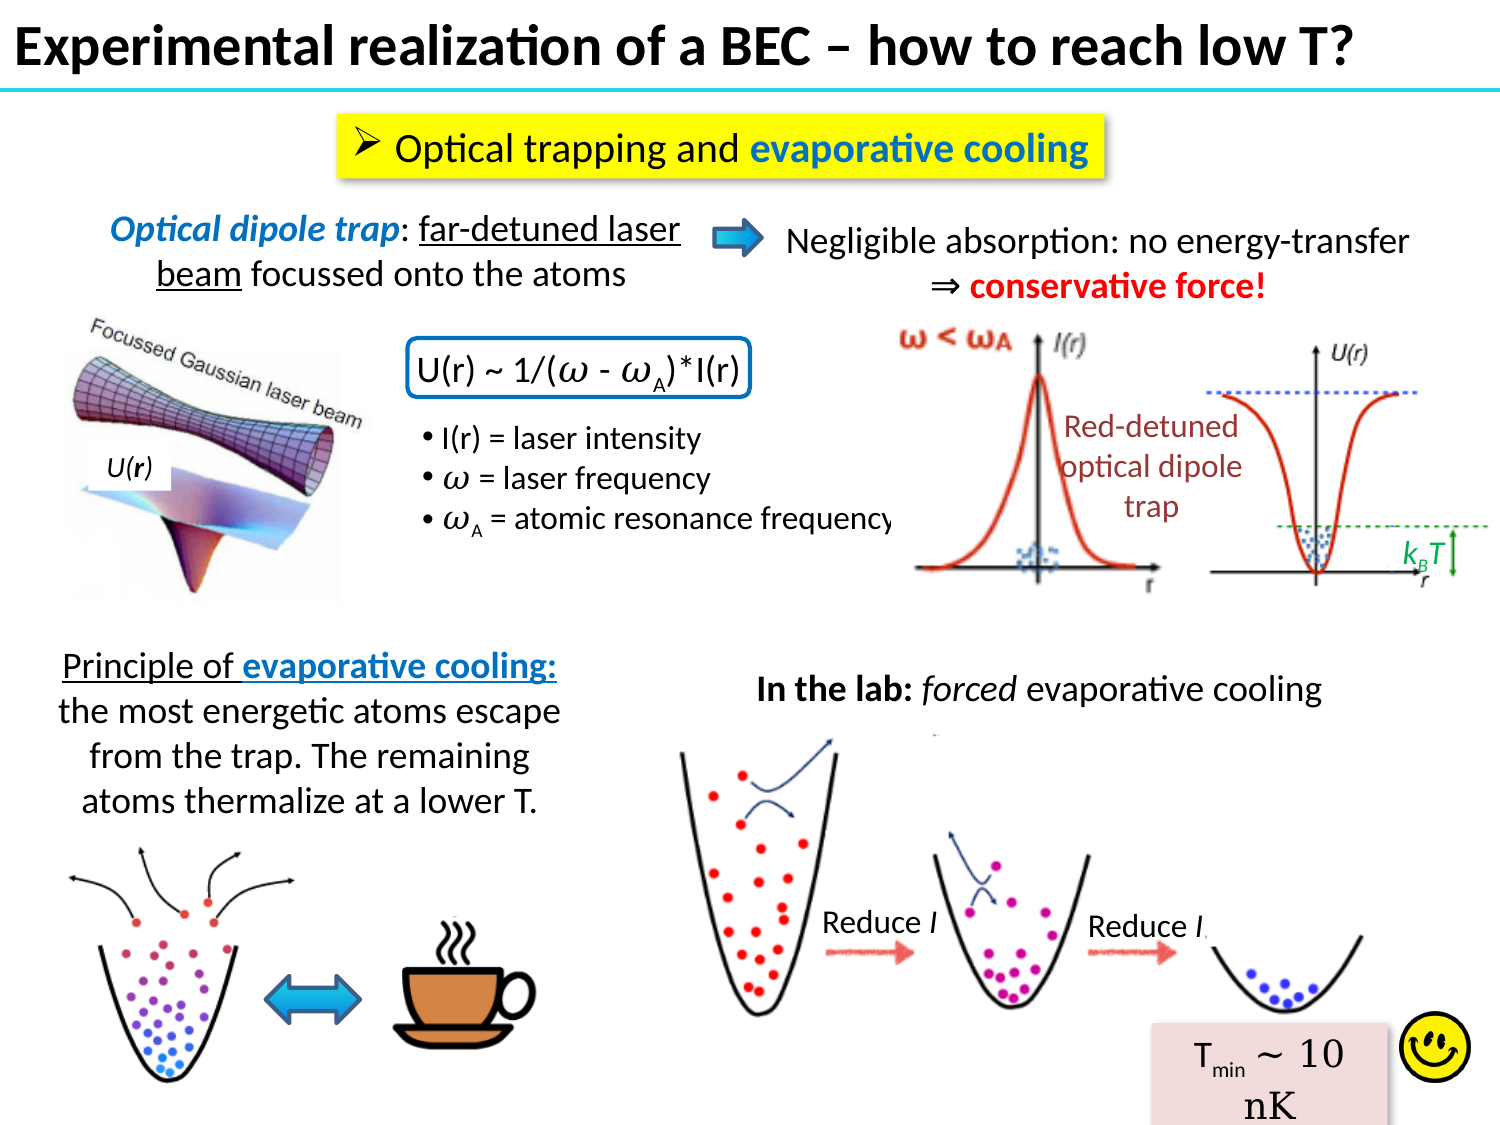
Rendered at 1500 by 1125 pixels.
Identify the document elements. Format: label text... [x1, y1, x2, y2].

picture [371, 916, 550, 1061]
text_box Principle of evaporative cooling: the most energetic atoms escape from the trap. The remaining atoms thermalize at a lower T. [41, 633, 579, 829]
text_box Experimental realization of a BEC – how to reach low T? [0, 0, 1500, 85]
picture [1399, 1011, 1471, 1083]
text_box Negligible absorption: no energy-transfer ⇒ conservative force! [761, 208, 1436, 314]
picture [52, 302, 373, 605]
picture [891, 314, 1500, 599]
text_box U(r) ~ 1/(𝜔 - 𝜔A)*I(r) [383, 338, 774, 404]
text_box [306, 973, 363, 1026]
picture [655, 730, 1377, 1024]
text_box Optical trapping and evaporative cooling [336, 113, 1105, 179]
picture [52, 845, 302, 1084]
text_box Tmin ~ 10 nK [1151, 1023, 1388, 1125]
text_box In the lab: forced evaporative cooling [690, 656, 1388, 717]
text_box Optical dipole trap: far-detuned laser beam focussed onto the atoms [76, 196, 715, 301]
text_box [405, 335, 753, 400]
text_box [712, 217, 761, 258]
text_box I(r) = laser intensity 𝜔 = laser frequency 𝜔A = atomic resonance frequency [407, 408, 886, 549]
